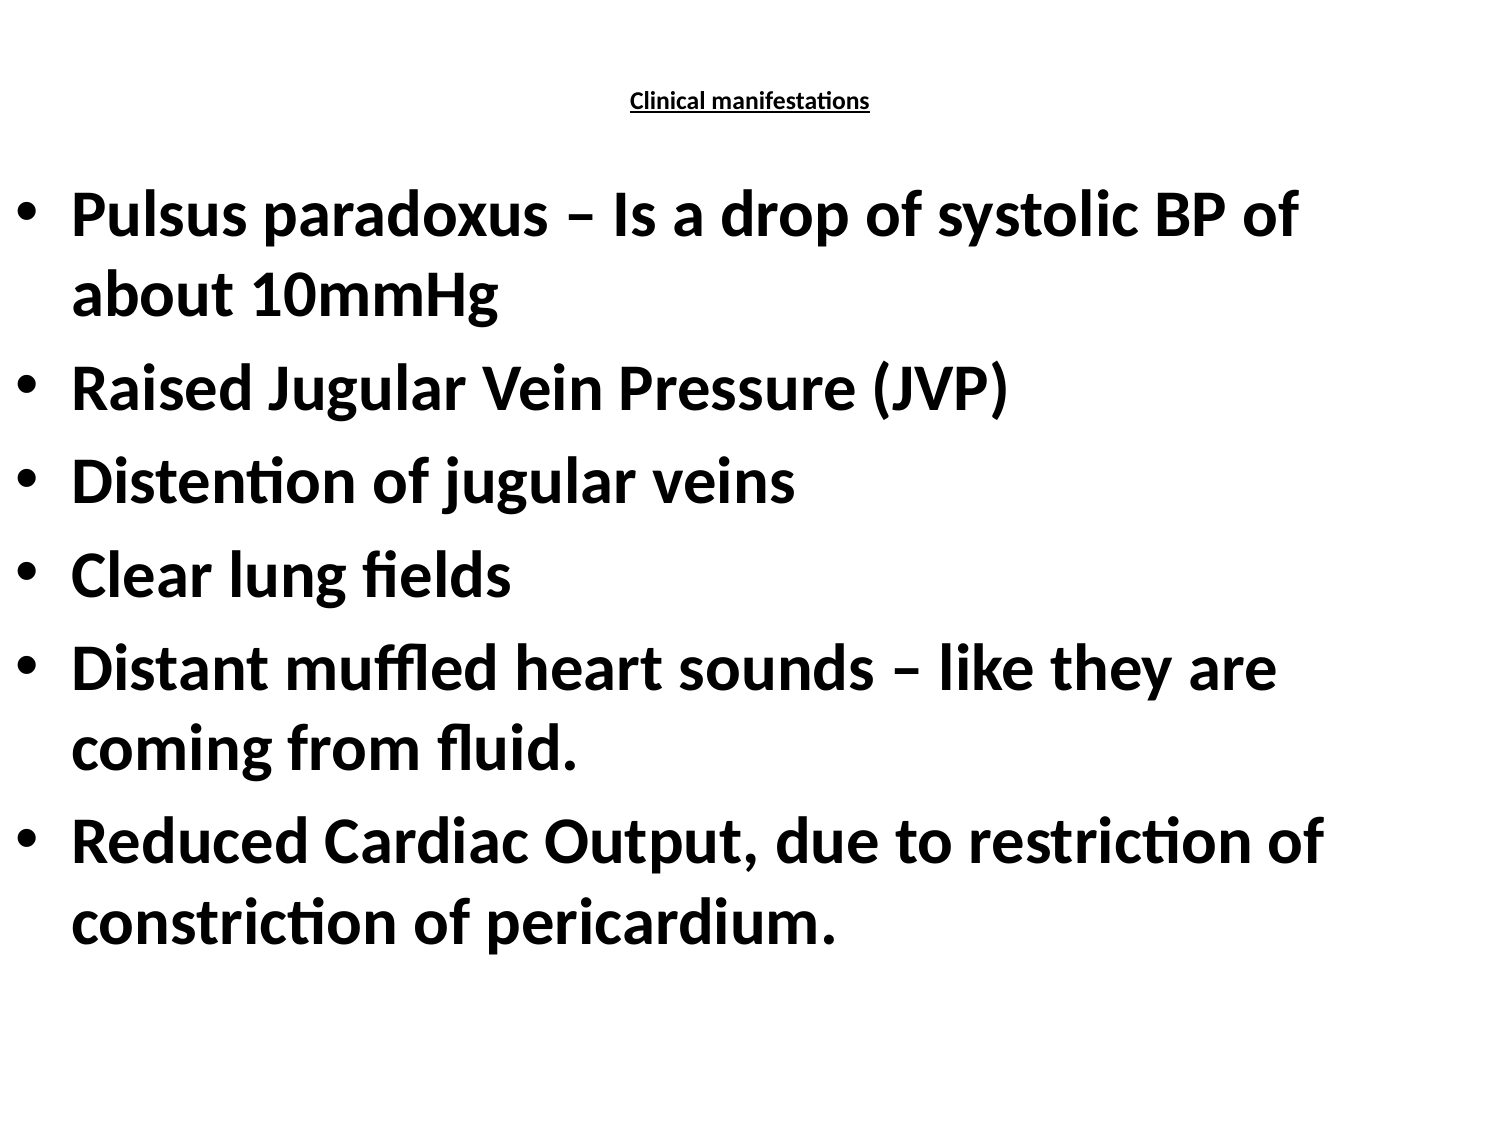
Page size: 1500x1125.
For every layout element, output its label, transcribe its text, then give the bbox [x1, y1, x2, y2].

title Clinical manifestations [75, 45, 1425, 150]
list Pulsus paradoxus – Is a drop of systolic BP of about 10mmHg Raised Jugular Vein Pressure (JVP) Distention of jugular veins Clear lung fields Distant muffled heart sounds – like they are coming from fluid. Reduced Cardiac Output, due to restriction of constriction of pericardium. [0, 162, 1475, 1100]
